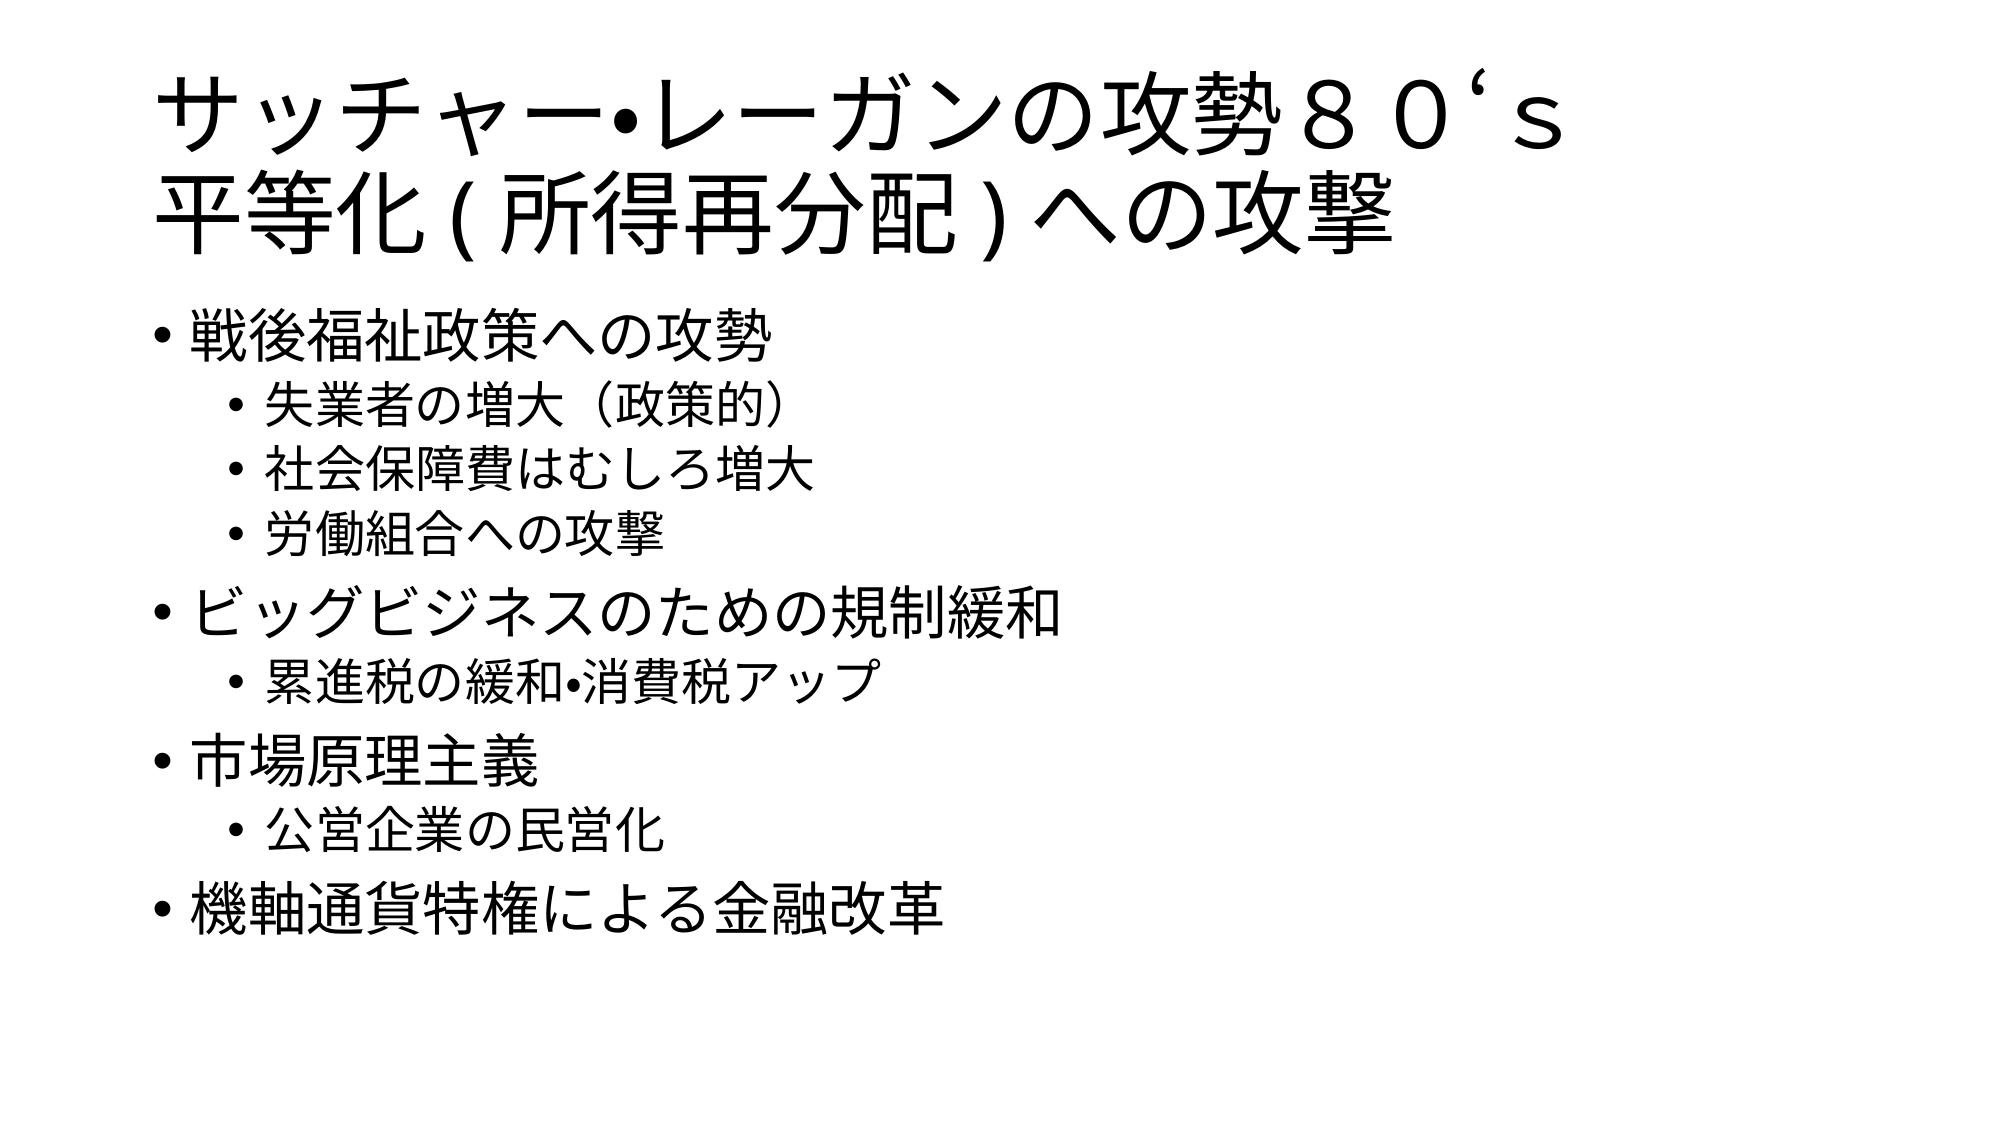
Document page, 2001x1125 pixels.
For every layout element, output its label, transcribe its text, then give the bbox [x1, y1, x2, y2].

list 戦後福祉政策への攻勢 失業者の増大（政策的） 社会保障費はむしろ増大 労働組合への攻撃 ビッグビジネスのための規制緩和 累進税の緩和・消費税アップ 市場原理主義 公営企業の民営化 機軸通貨特権による金融改革 [137, 299, 1863, 1014]
title サッチャー・レーガンの攻勢８０‘ｓ 平等化(所得再分配)への攻撃 [137, 59, 1863, 278]
